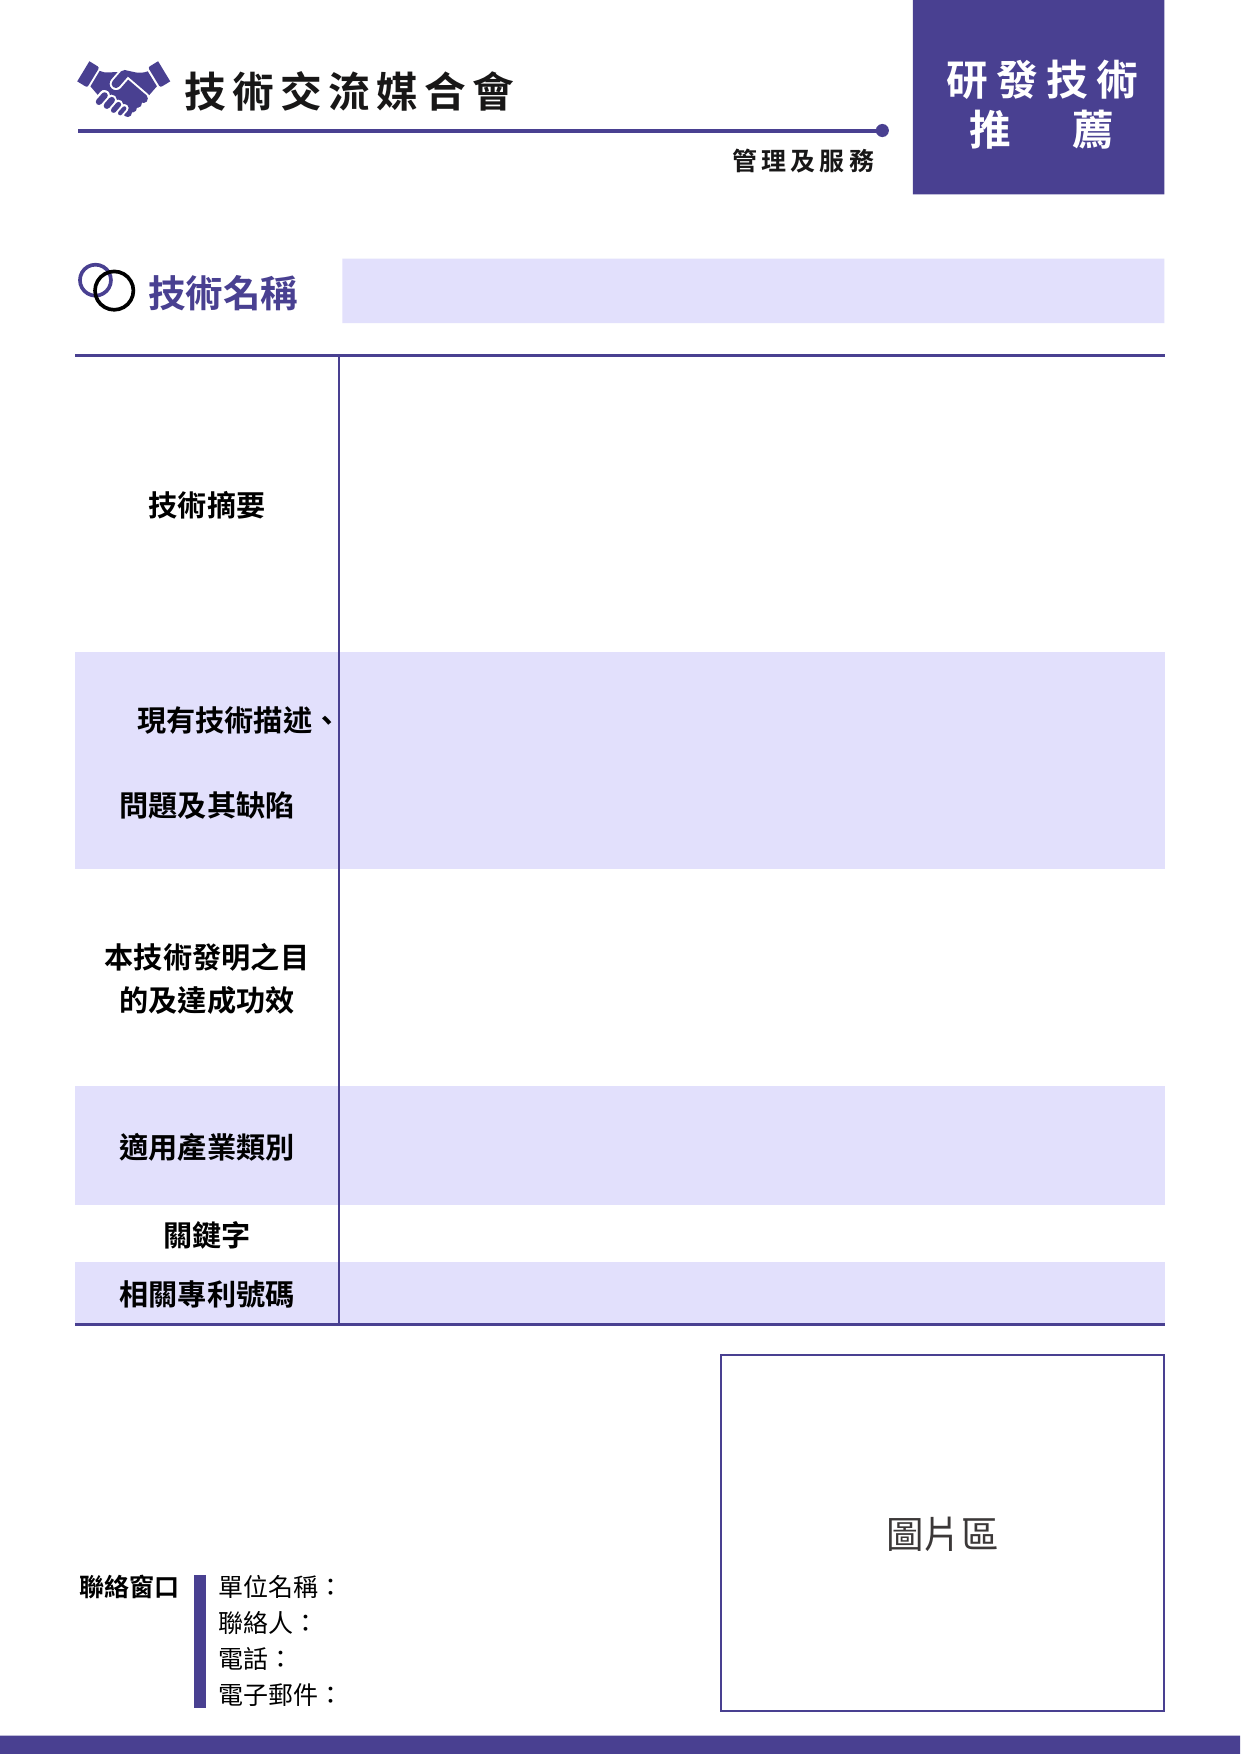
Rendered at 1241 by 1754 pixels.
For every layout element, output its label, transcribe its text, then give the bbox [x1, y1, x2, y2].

table_cell [340, 1205, 1165, 1262]
table_cell 關鍵字 [75, 1205, 338, 1262]
text_box [93, 270, 135, 311]
text_box 圖片區 [720, 1354, 1165, 1712]
table_cell [340, 869, 1165, 1086]
table_cell 相關專利號碼 [75, 1262, 338, 1323]
text_box [341, 258, 1165, 324]
table_header 技術摘要 [75, 357, 338, 652]
table_cell 現有技術描述、 問題及其缺陷 [75, 652, 338, 869]
table_cell 本技術發明之目的及達成功效 [75, 869, 338, 1086]
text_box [63, 1563, 769, 1719]
text_box 技術名稱 [133, 262, 333, 323]
table_header [340, 357, 1165, 652]
table_cell [340, 1086, 1165, 1205]
table_cell [340, 1262, 1165, 1323]
table_cell 適用產業類別 [75, 1086, 338, 1205]
text_box [78, 263, 109, 297]
table_cell [340, 652, 1165, 869]
